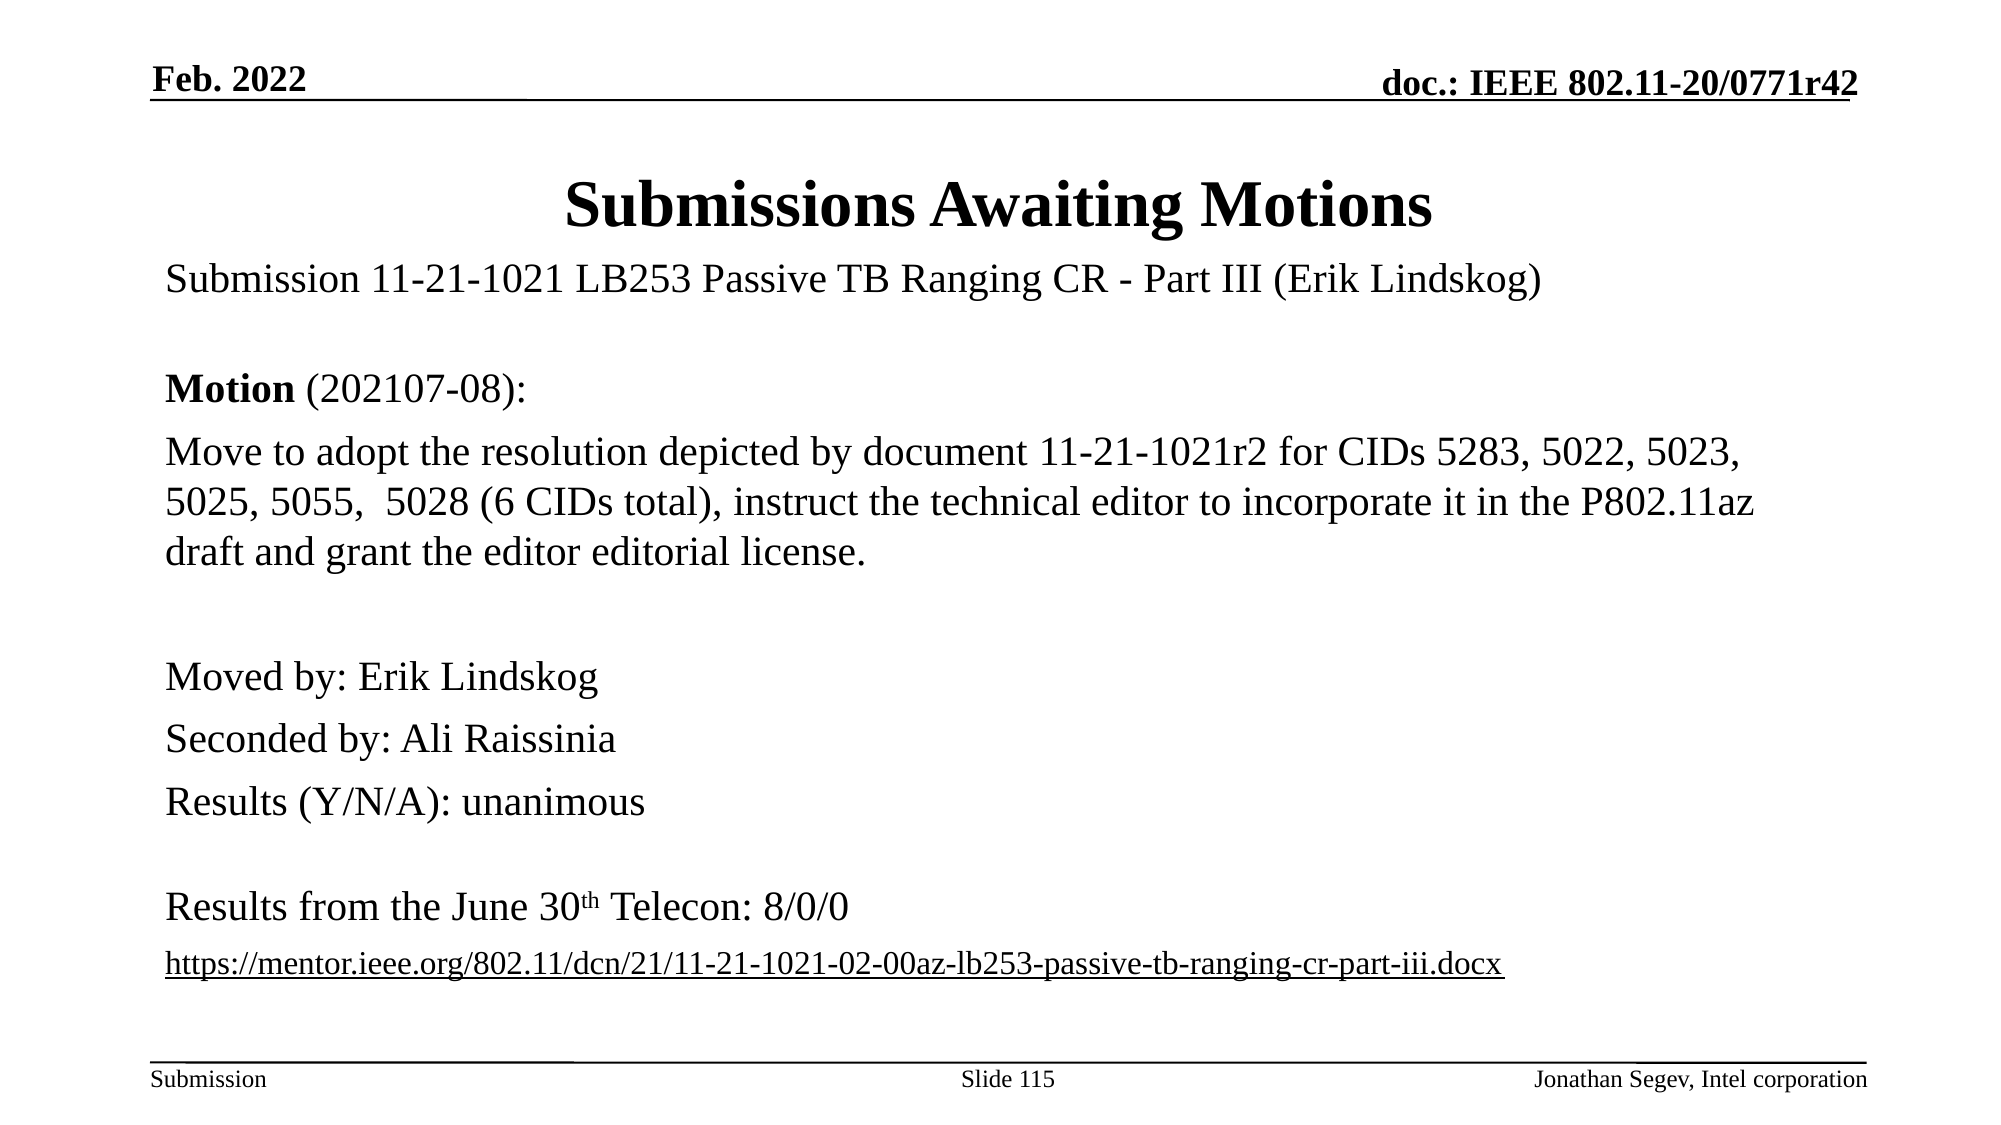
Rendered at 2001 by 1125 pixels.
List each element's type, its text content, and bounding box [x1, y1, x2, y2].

footer Jonathan Segev, Intel corporation [1171, 1061, 1869, 1093]
slide_number Slide 115 [950, 1061, 1067, 1123]
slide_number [152, 54, 563, 100]
title Submissions Awaiting Motions [149, 112, 1850, 243]
list Submission 11-21-1021 LB253 Passive TB Ranging CR - Part III (Erik Lindskog) Motion (202107-08): Move to adopt the resolution depicted by document 11-21-1021r2 for CIDs 5283, 5022, 5023, 5025, 5055, 5028 (6 CIDs total), instruct the technical editor to incorporate it in the P802.11az draft and grant the editor editorial license. Moved by: Erik Lindskog Seconded by: Ali Raissinia Results (Y/N/A): unanimous Results from the June 30th Telecon: 8/0/0 https://mentor.ieee.org/802.11/dcn/21/11-21-1021-02-00az-lb253-passive-tb-ranging-cr-part-iii.docx [149, 243, 1850, 1000]
